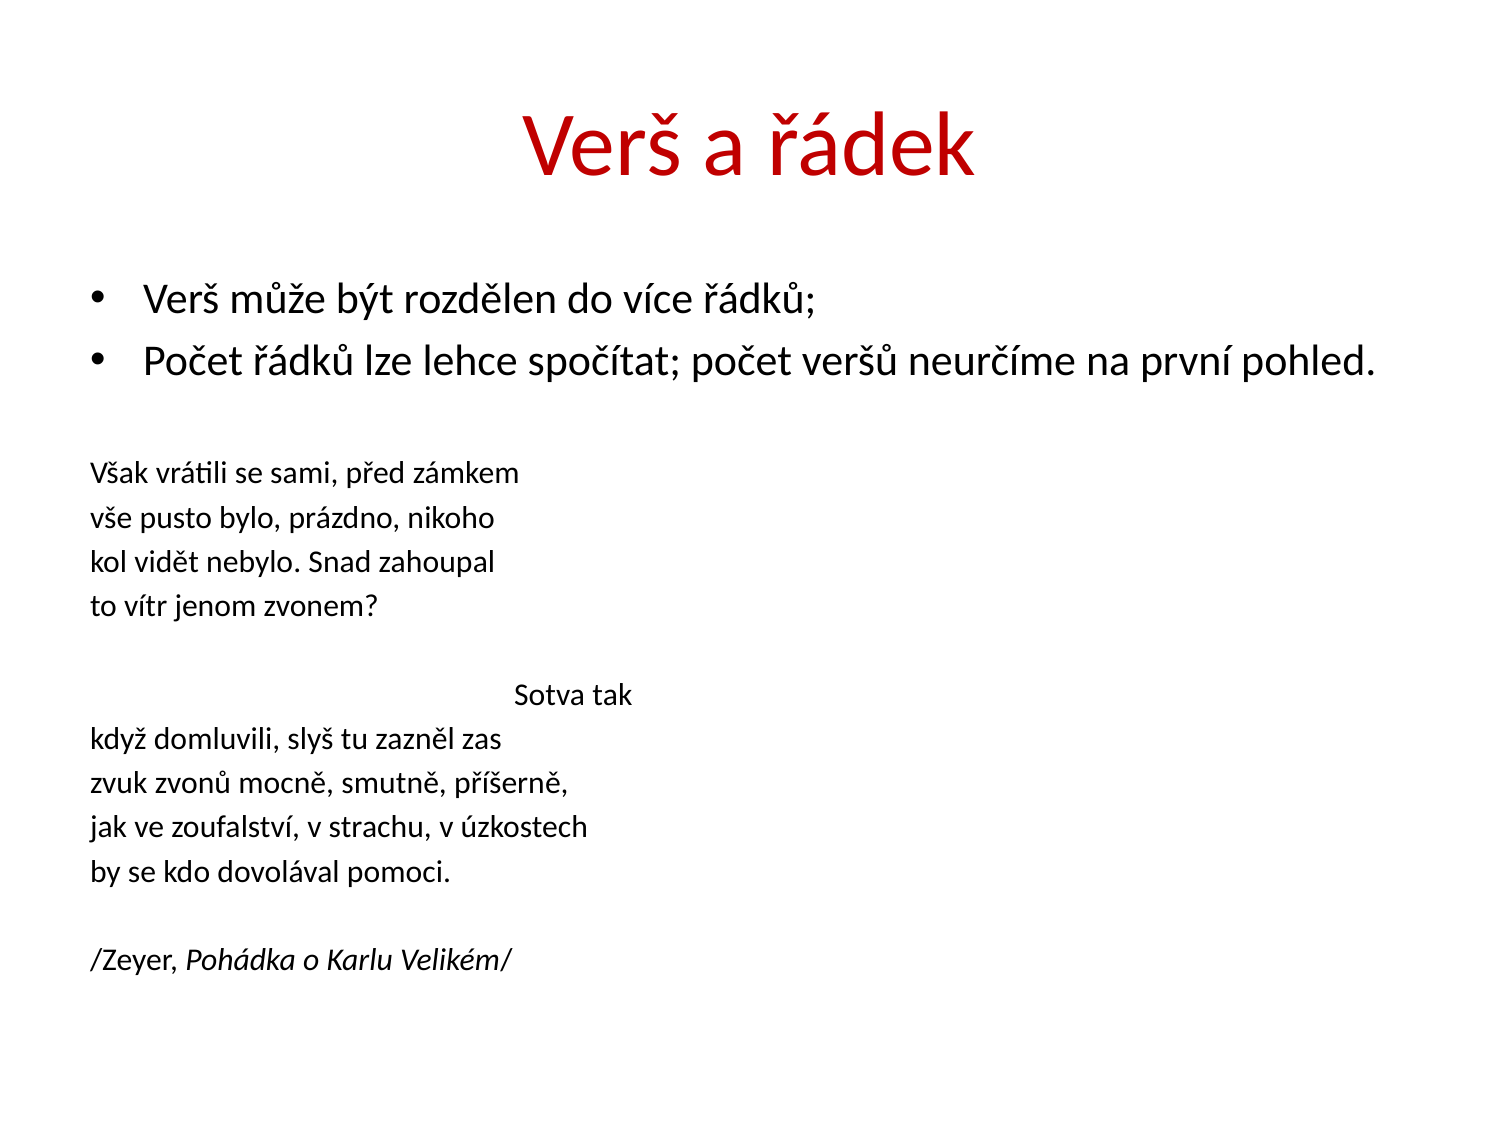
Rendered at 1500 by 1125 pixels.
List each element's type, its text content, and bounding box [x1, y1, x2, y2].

list Verš může být rozdělen do více řádků; Počet řádků lze lehce spočítat; počet veršů neurčíme na první pohled. Však vrátili se sami, před zámkem vše pusto bylo, prázdno, nikoho kol vidět nebylo. Snad zahoupal to vítr jenom zvonem? Sotva tak když domluvili, slyš tu zazněl zas zvuk zvonů mocně, smutně, příšerně, jak ve zoufalství, v strachu, v úzkostech by se kdo dovolával pomoci. /Zeyer, Pohádka o Karlu Velikém/ [75, 262, 1425, 1005]
title Verš a řádek [75, 45, 1425, 233]
